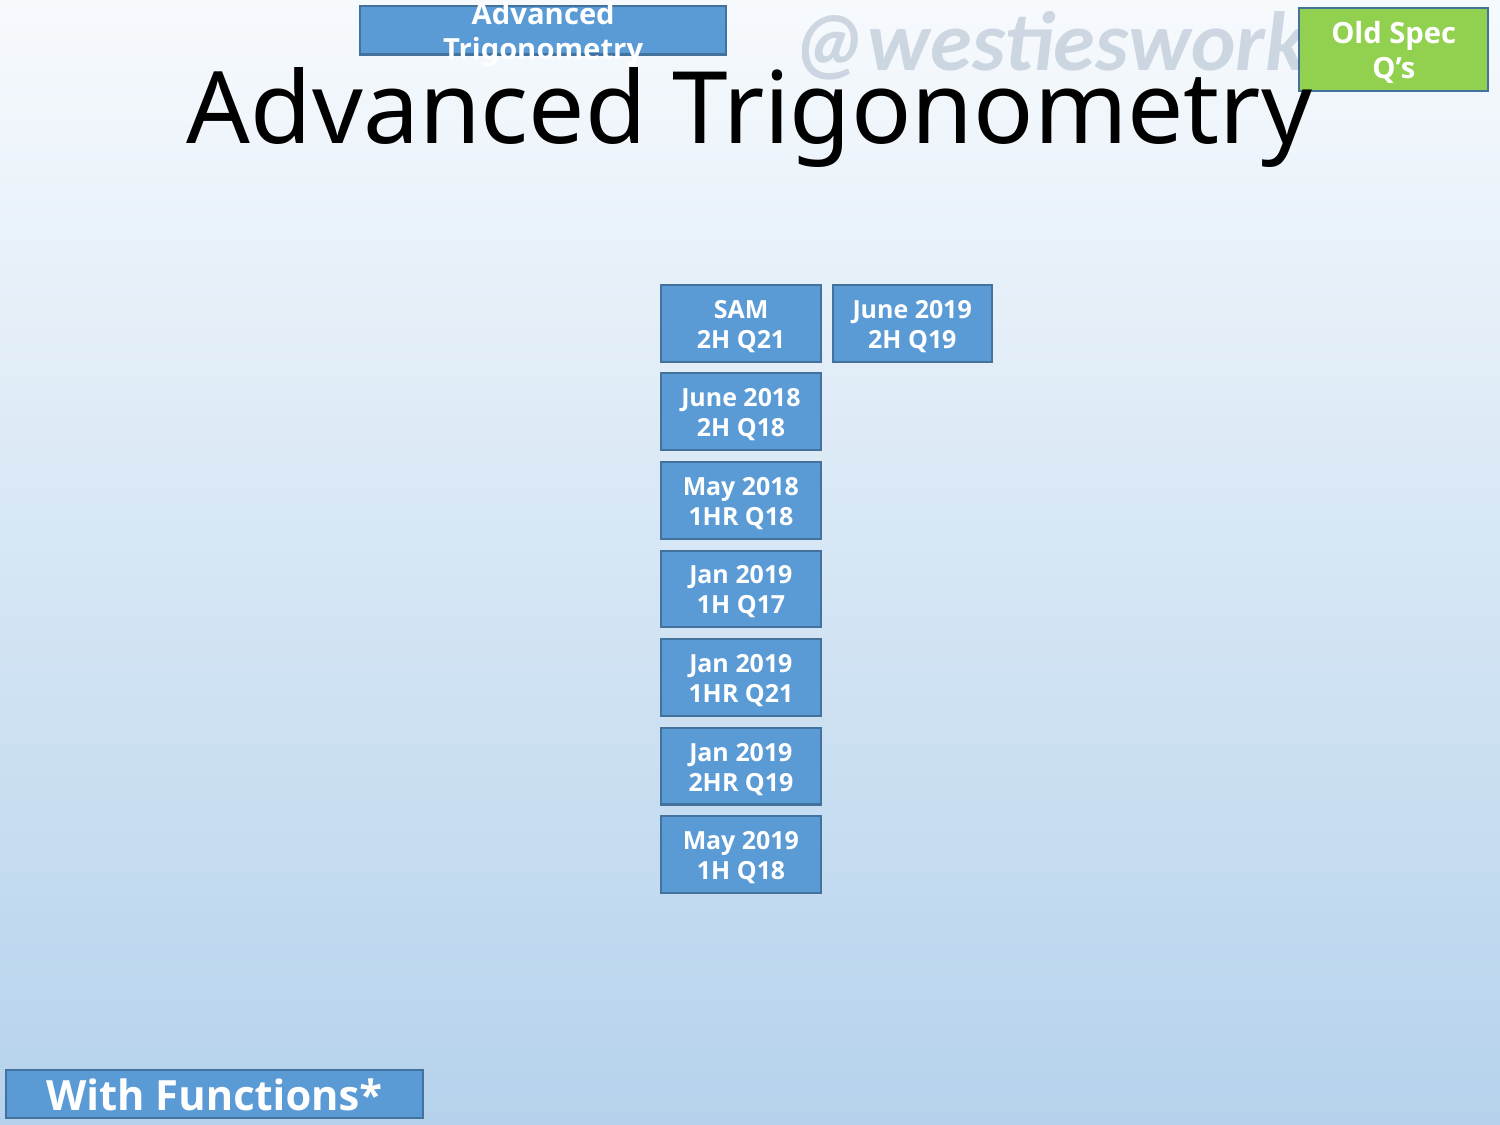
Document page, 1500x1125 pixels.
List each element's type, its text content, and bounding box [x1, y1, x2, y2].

text_box Jan 2019 1H Q17 [660, 550, 822, 628]
text_box SAM 2H Q21 [660, 284, 822, 363]
text_box Advanced Trigonometry [359, 5, 727, 56]
text_box May 2019 1H Q18 [660, 815, 822, 894]
text_box With Functions* [5, 1069, 424, 1119]
text_box Jan 2019 1HR Q21 [660, 638, 822, 717]
title Advanced Trigonometry [103, 2, 1397, 220]
text_box June 2019 2H Q19 [832, 284, 993, 363]
text_box May 2018 1HR Q18 [660, 461, 822, 540]
text_box Old Spec Q’s [1397, 7, 1489, 92]
text_box June 2018 2H Q18 [660, 372, 822, 451]
text_box Jan 2019 2HR Q19 [660, 727, 822, 806]
